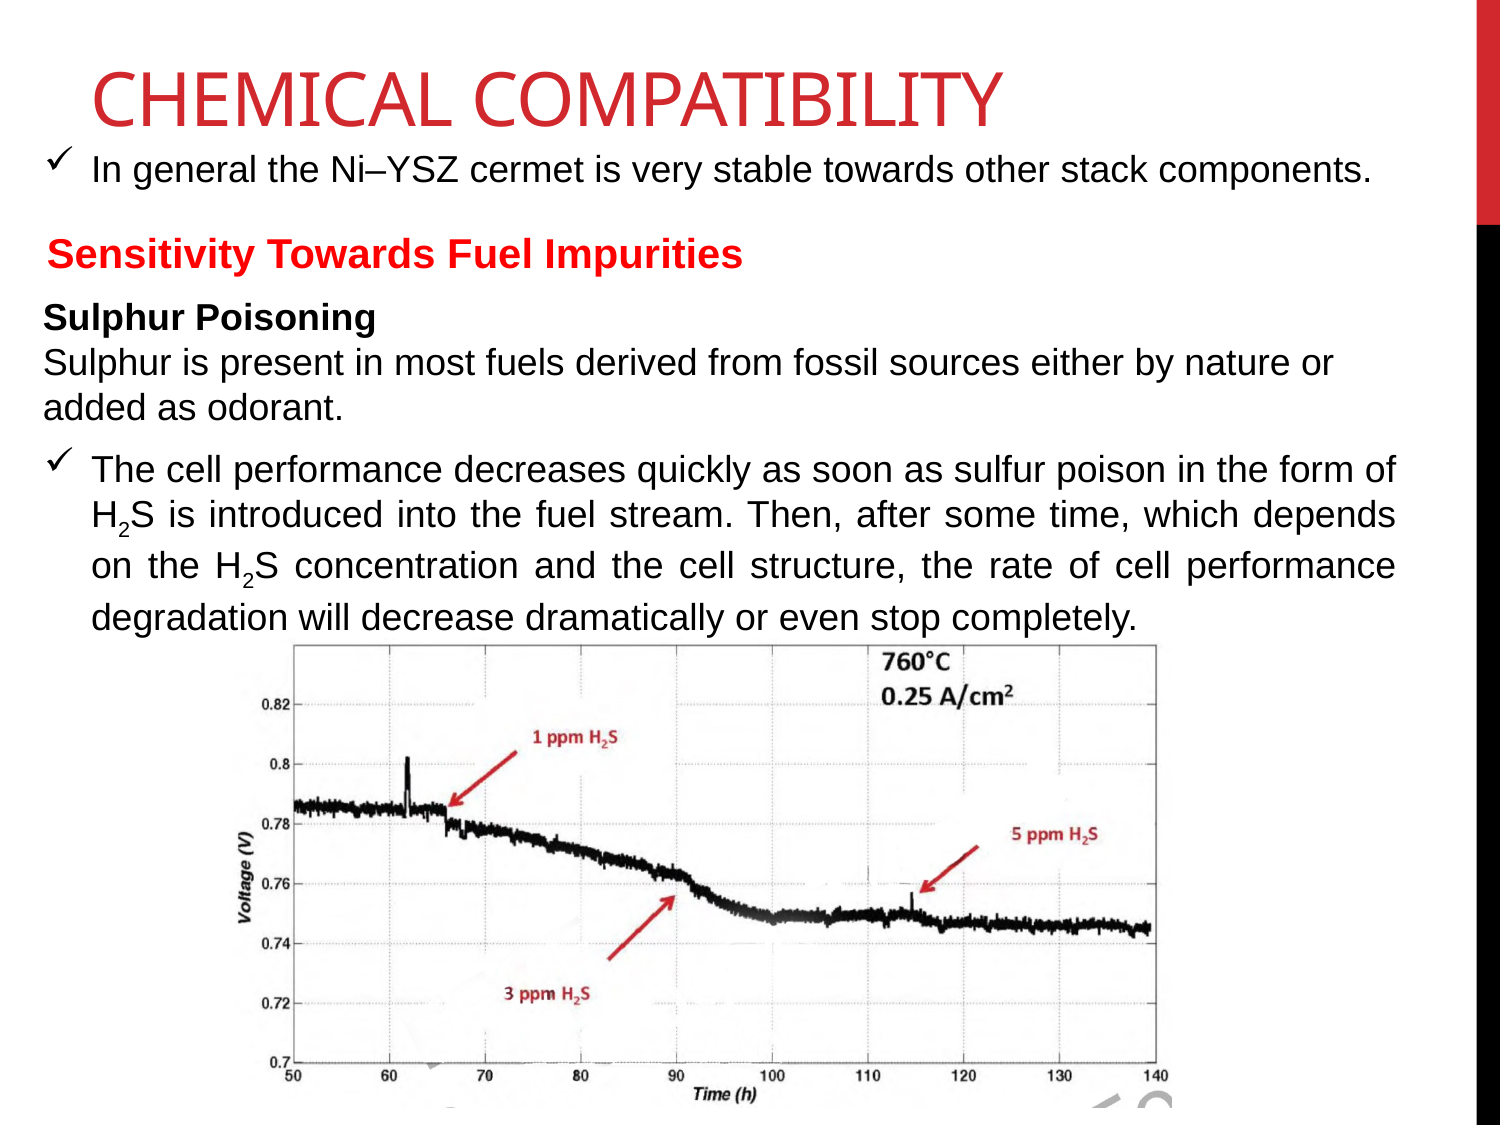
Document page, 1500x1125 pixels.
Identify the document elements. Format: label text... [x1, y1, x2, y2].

text_box The cell performance decreases quickly as soon as sulfur poison in the form of H2S is introduced into the fuel stream. Then, after some time, which depends on the H2S concentration and the cell structure, the rate of cell performance degradation will decrease dramatically or even stop completely. [29, 437, 1412, 645]
title Chemical Compatibility [75, 25, 1447, 149]
text_box Sensitivity Towards Fuel Impurities [32, 219, 759, 285]
picture [229, 637, 1173, 1109]
text_box Sulphur Poisoning Sulphur is present in most fuels derived from fossil sources either by nature or added as odorant. [28, 285, 1352, 436]
text_box In general the Ni–YSZ cermet is very stable towards other stack components. [29, 137, 1436, 197]
